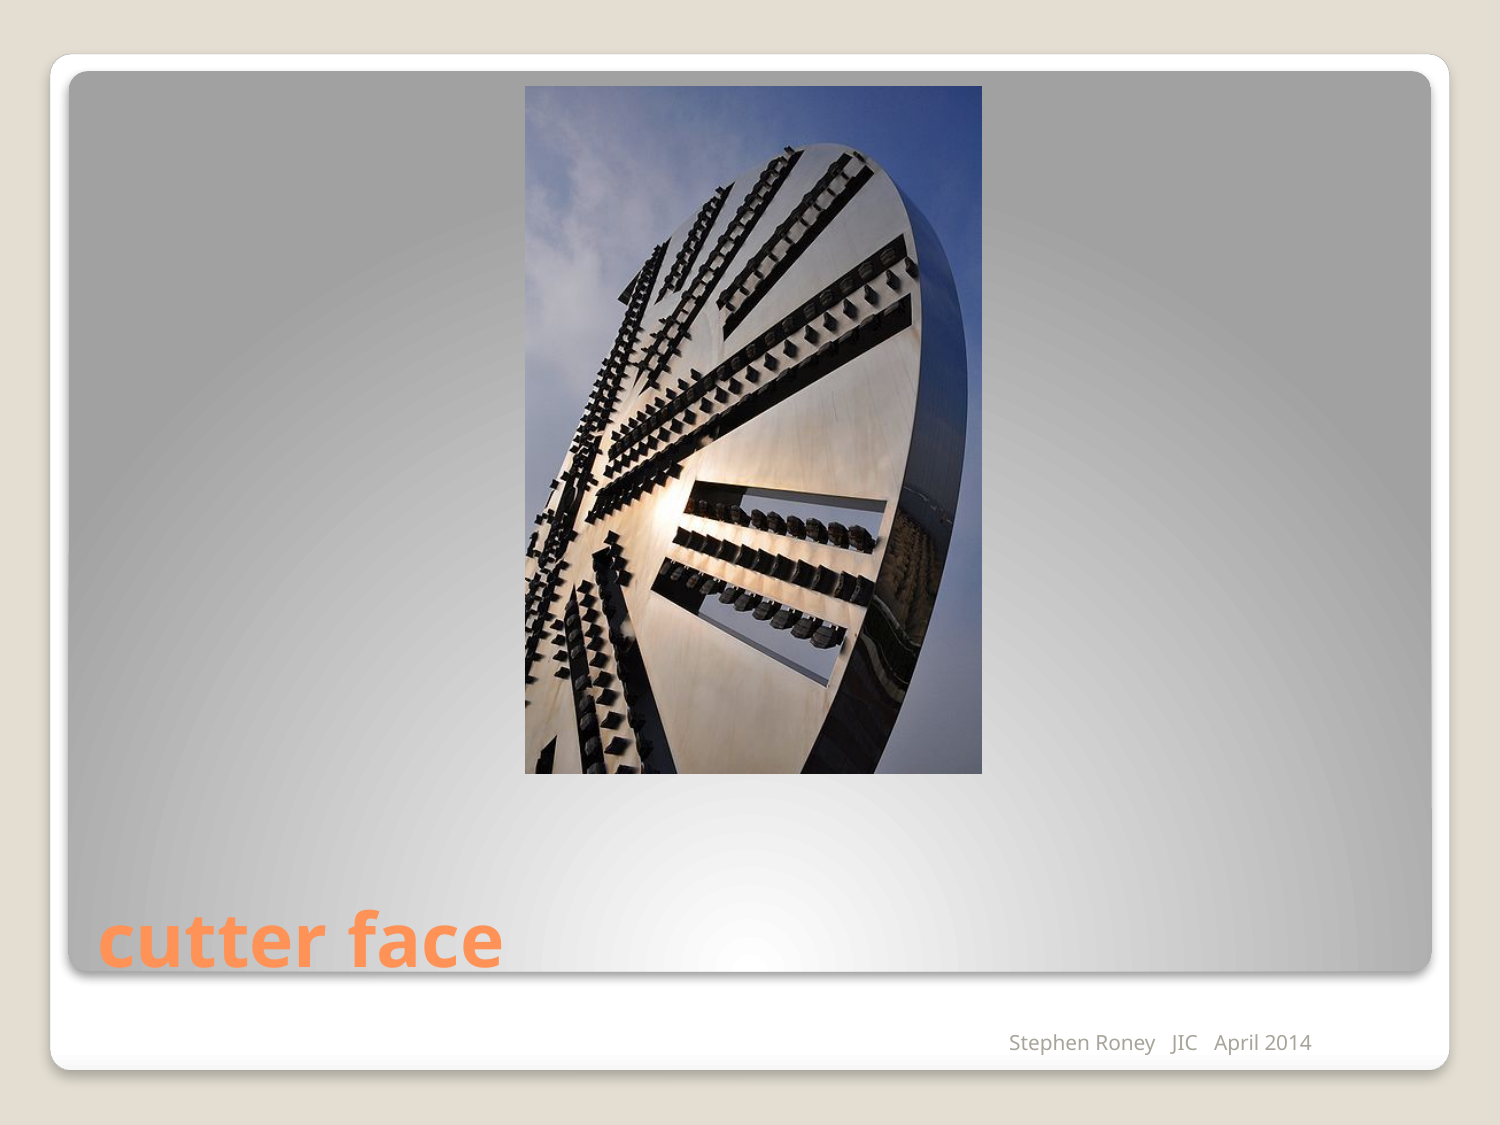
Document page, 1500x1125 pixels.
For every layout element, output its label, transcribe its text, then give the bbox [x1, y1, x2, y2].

footer Stephen Roney JIC April 2014 [994, 1002, 1370, 1063]
title cutter face [82, 817, 1425, 990]
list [525, 86, 983, 775]
